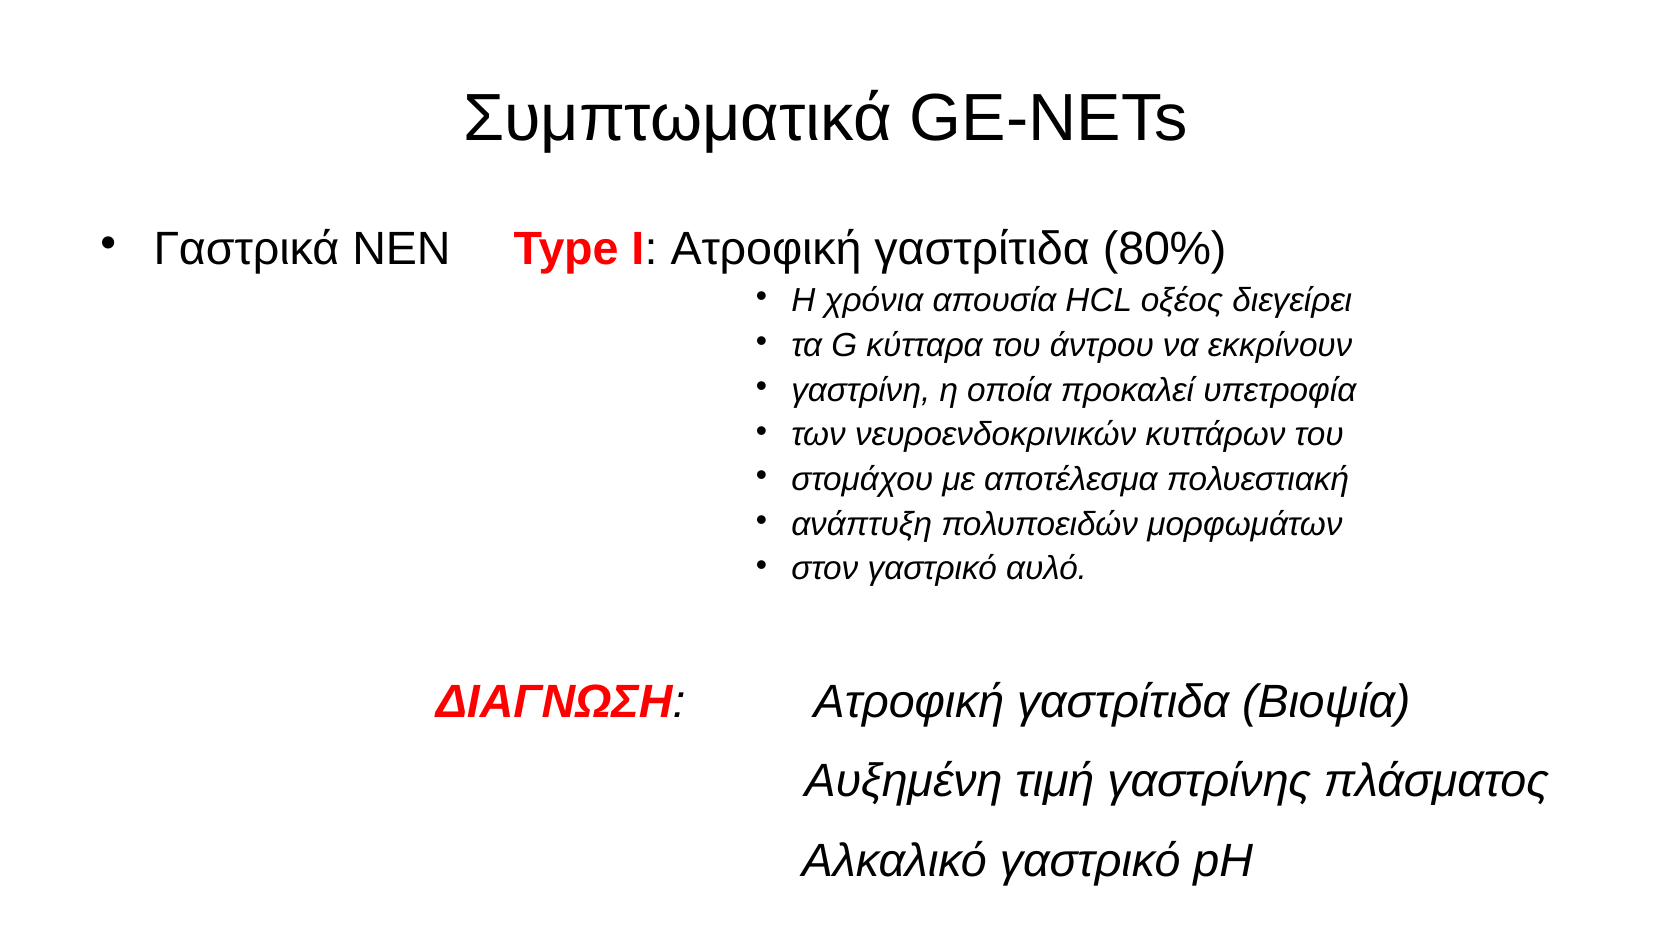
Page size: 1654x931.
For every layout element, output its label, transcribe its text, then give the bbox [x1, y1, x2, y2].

title Συμπτωματικά GE-NETs [82, 37, 1570, 191]
list Γαστρικά ΝΕΝ Type I: Ατροφική γαστρίτιδα (80%) Η χρόνια απουσία HCL οξέος διεγείρει τα G κύτταρα του άντρου να εκκρίνουν γαστρίνη, η οποία προκαλεί υπετροφία των νευροενδοκρινικών κυττάρων του στομάχου με αποτέλεσμα πολυεστιακή ανάπτυξη πολυποειδών μορφωμάτων στον γαστρικό αυλό. ΔΙΑΓΝΩΣΗ: Ατροφική γαστρίτιδα (Βιοψία) Αυξημένη τιμή γαστρίνης πλάσματος Αλκαλικό γαστρικό pH [82, 217, 1570, 899]
